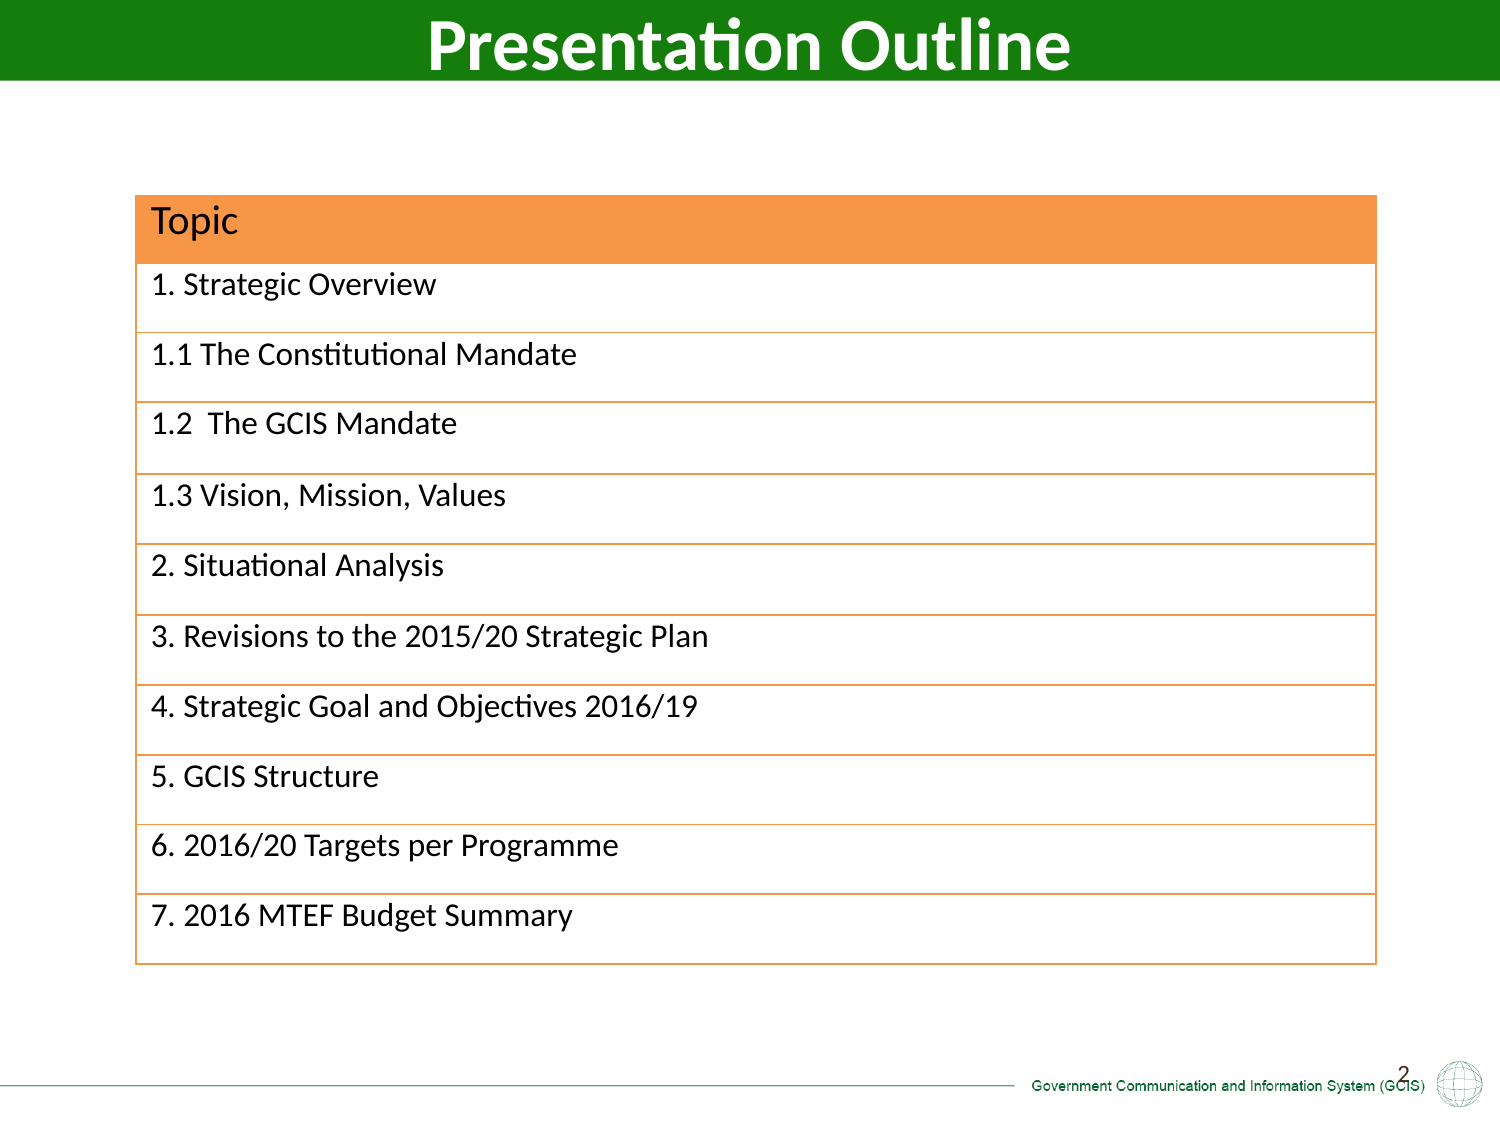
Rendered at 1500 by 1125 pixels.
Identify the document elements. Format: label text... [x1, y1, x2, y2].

table_cell 6. 2016/20 Targets per Programme [137, 825, 1375, 893]
slide_number 2 [1074, 1042, 1425, 1103]
table_cell 5. GCIS Structure [137, 756, 1375, 824]
table_cell 1. Strategic Overview [137, 264, 1375, 332]
table_cell 7. 2016 MTEF Budget Summary [137, 895, 1375, 963]
table_cell 1.1 The Constitutional Mandate [137, 333, 1375, 401]
table_cell 4. Strategic Goal and Objectives 2016/19 [137, 686, 1375, 754]
table_header Topic [137, 197, 1375, 262]
picture [0, 81, 1500, 1125]
table_cell 1.2 The GCIS Mandate [137, 403, 1375, 473]
table_cell 2. Situational Analysis [137, 545, 1375, 614]
table_cell 3. Revisions to the 2015/20 Strategic Plan [137, 616, 1375, 684]
table_cell 1.3 Vision, Mission, Values [137, 475, 1375, 543]
text_box Presentation Outline [0, 0, 1500, 81]
